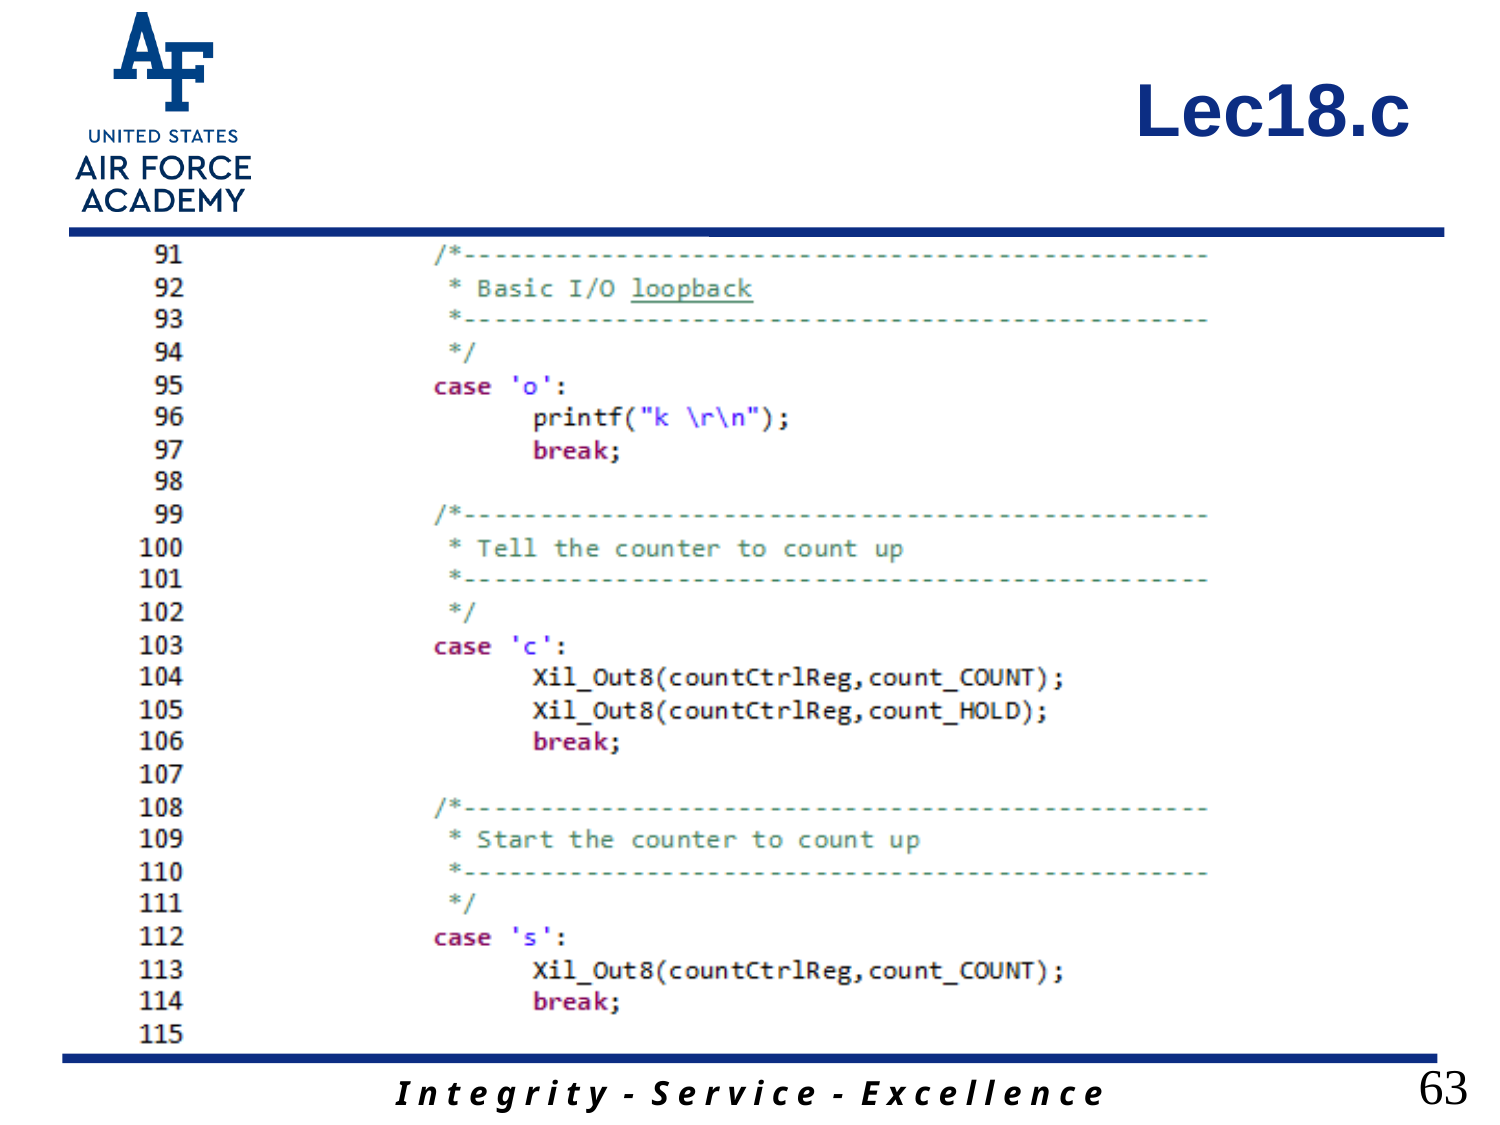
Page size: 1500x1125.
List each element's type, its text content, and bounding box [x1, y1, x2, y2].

slide_number 63 [1133, 1046, 1484, 1125]
picture [136, 238, 1364, 1053]
picture [75, 12, 251, 212]
title Lec18.c [313, 12, 1427, 201]
